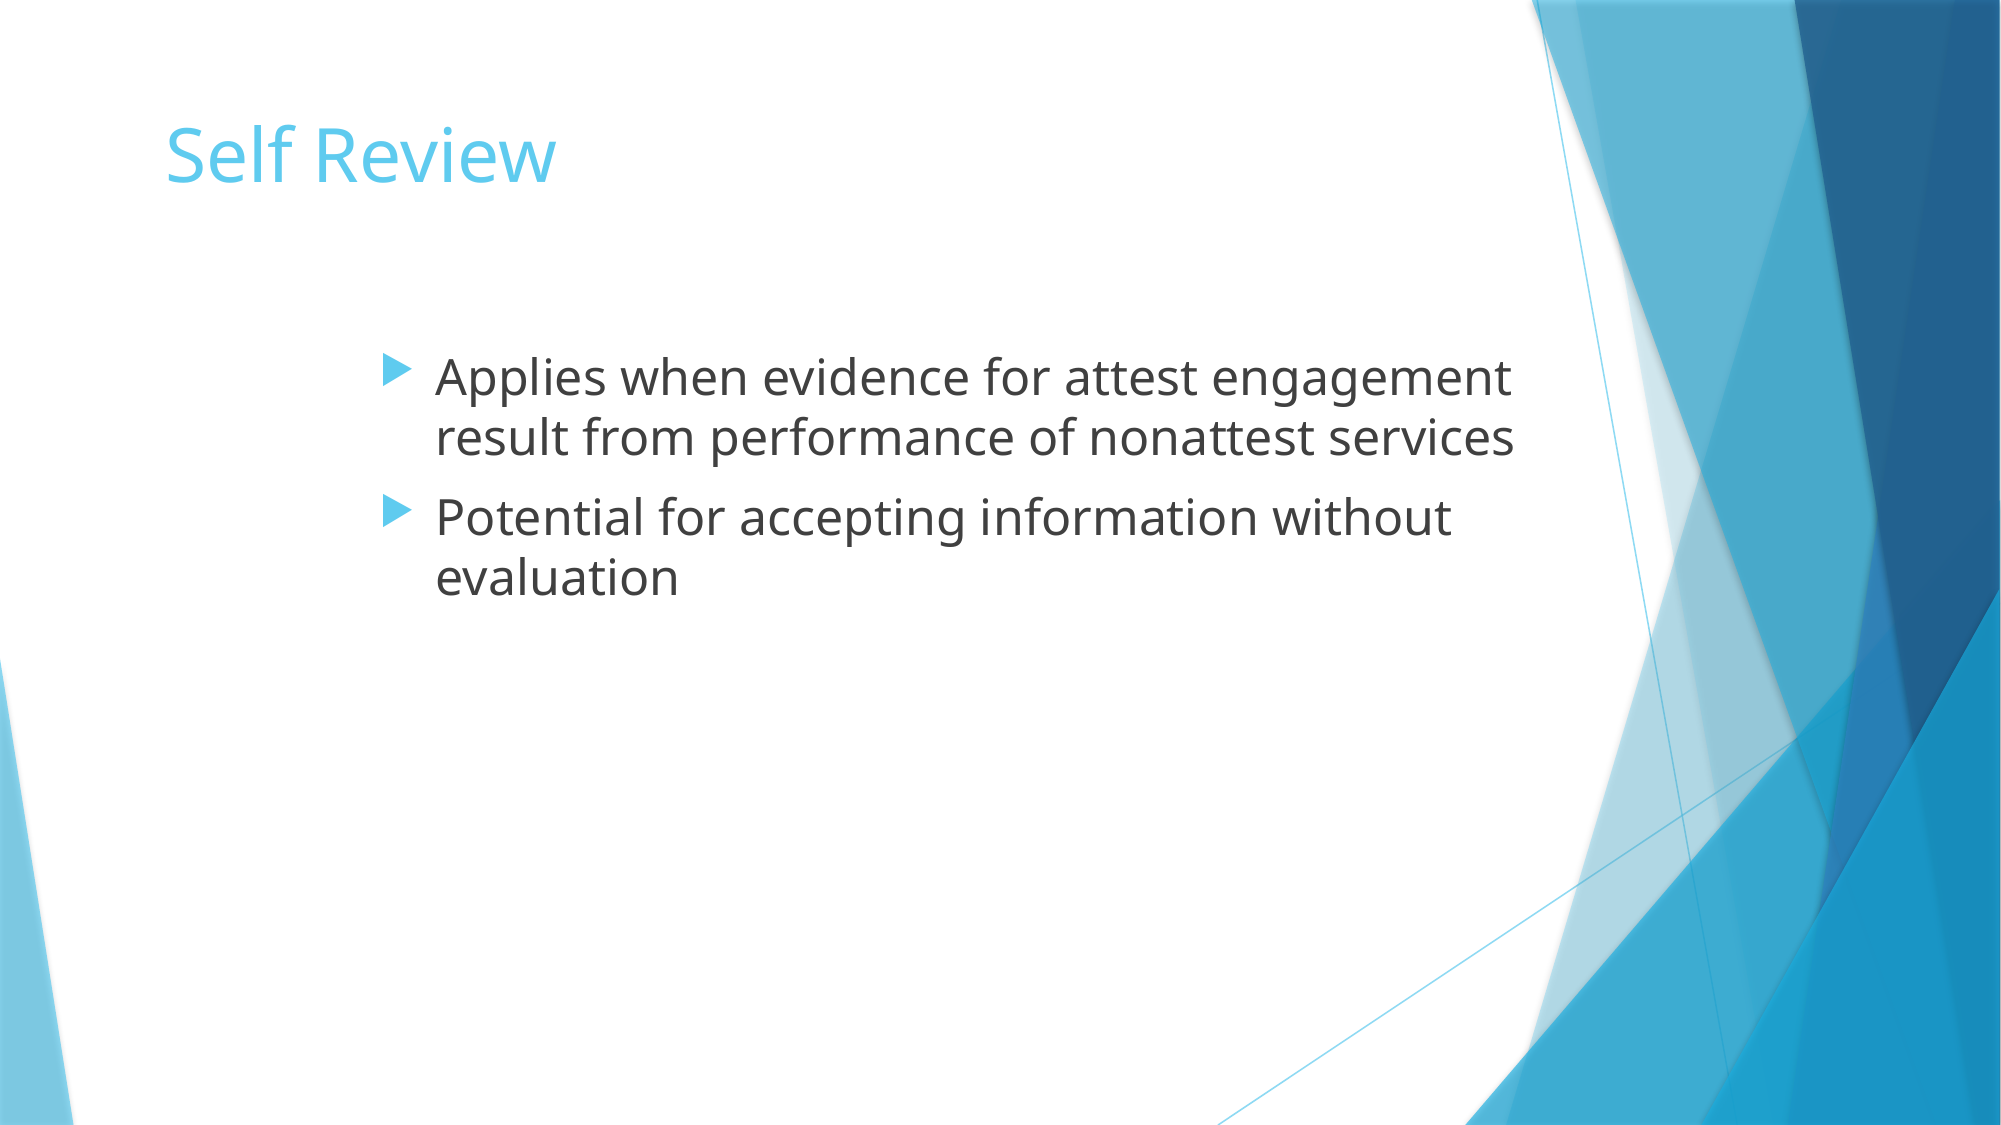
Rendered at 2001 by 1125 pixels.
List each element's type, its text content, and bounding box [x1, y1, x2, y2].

list Applies when evidence for attest engagement result from performance of nonattest services Potential for accepting information without evaluation [364, 337, 1640, 1013]
title Self Review [150, 99, 1850, 288]
